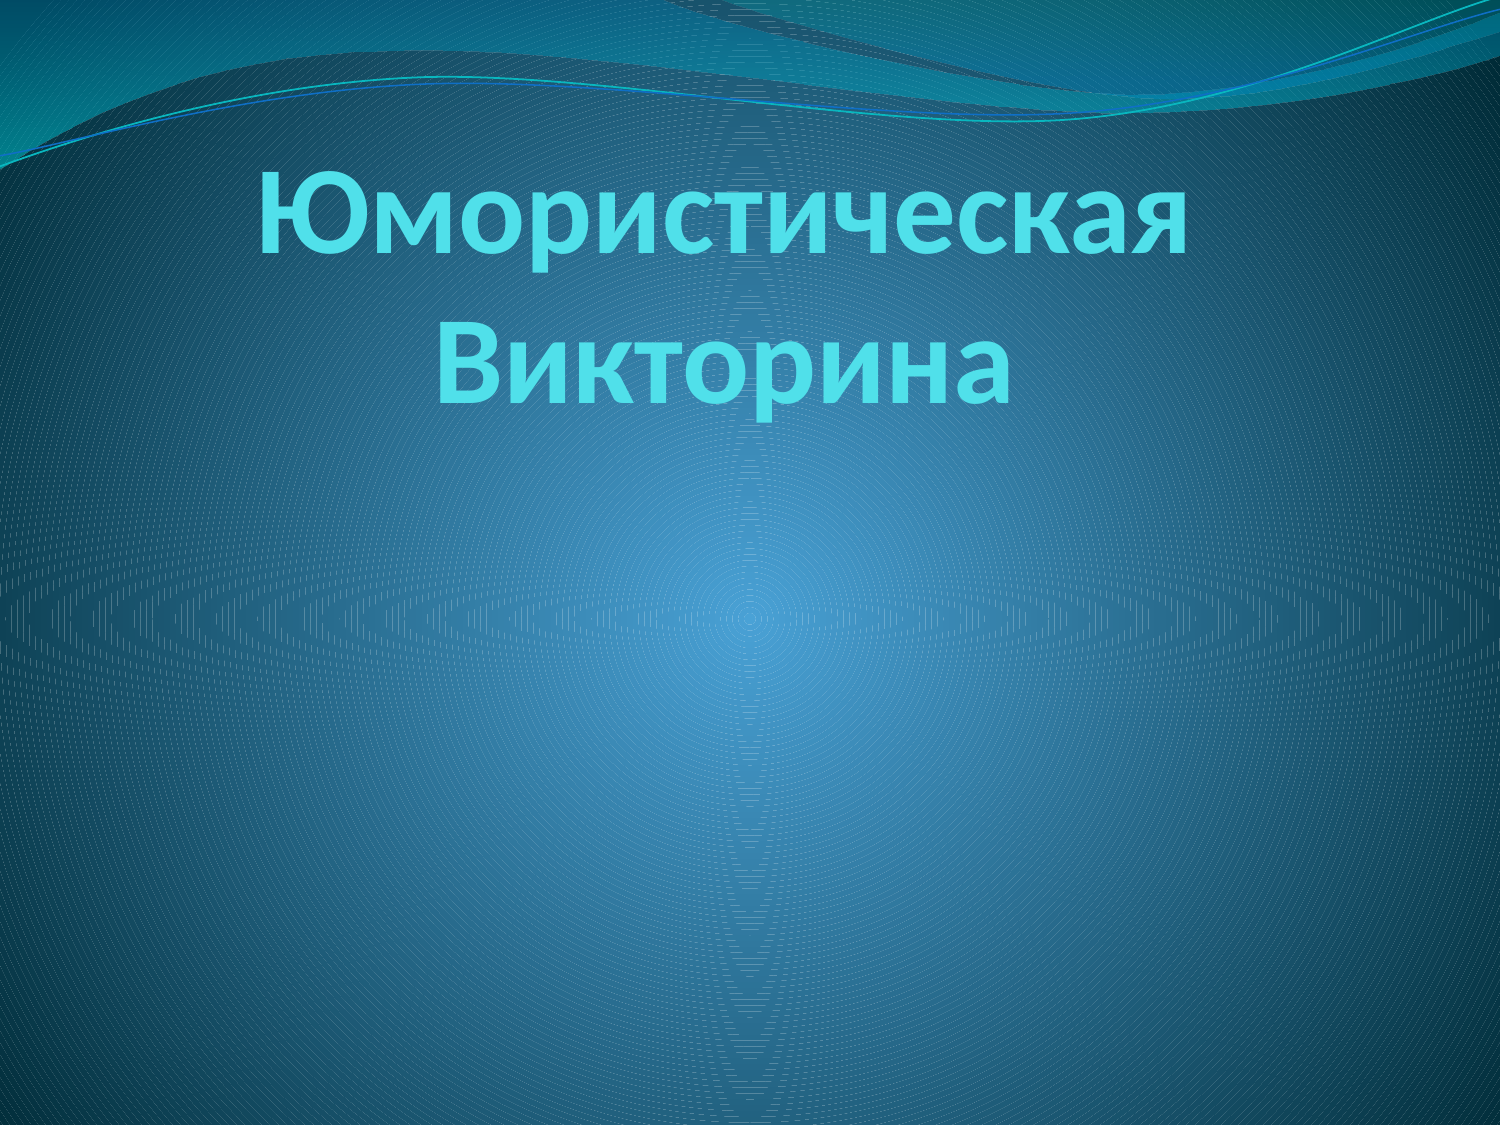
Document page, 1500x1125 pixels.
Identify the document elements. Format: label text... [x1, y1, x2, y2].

title Юмористическая Викторина [82, 128, 1370, 429]
